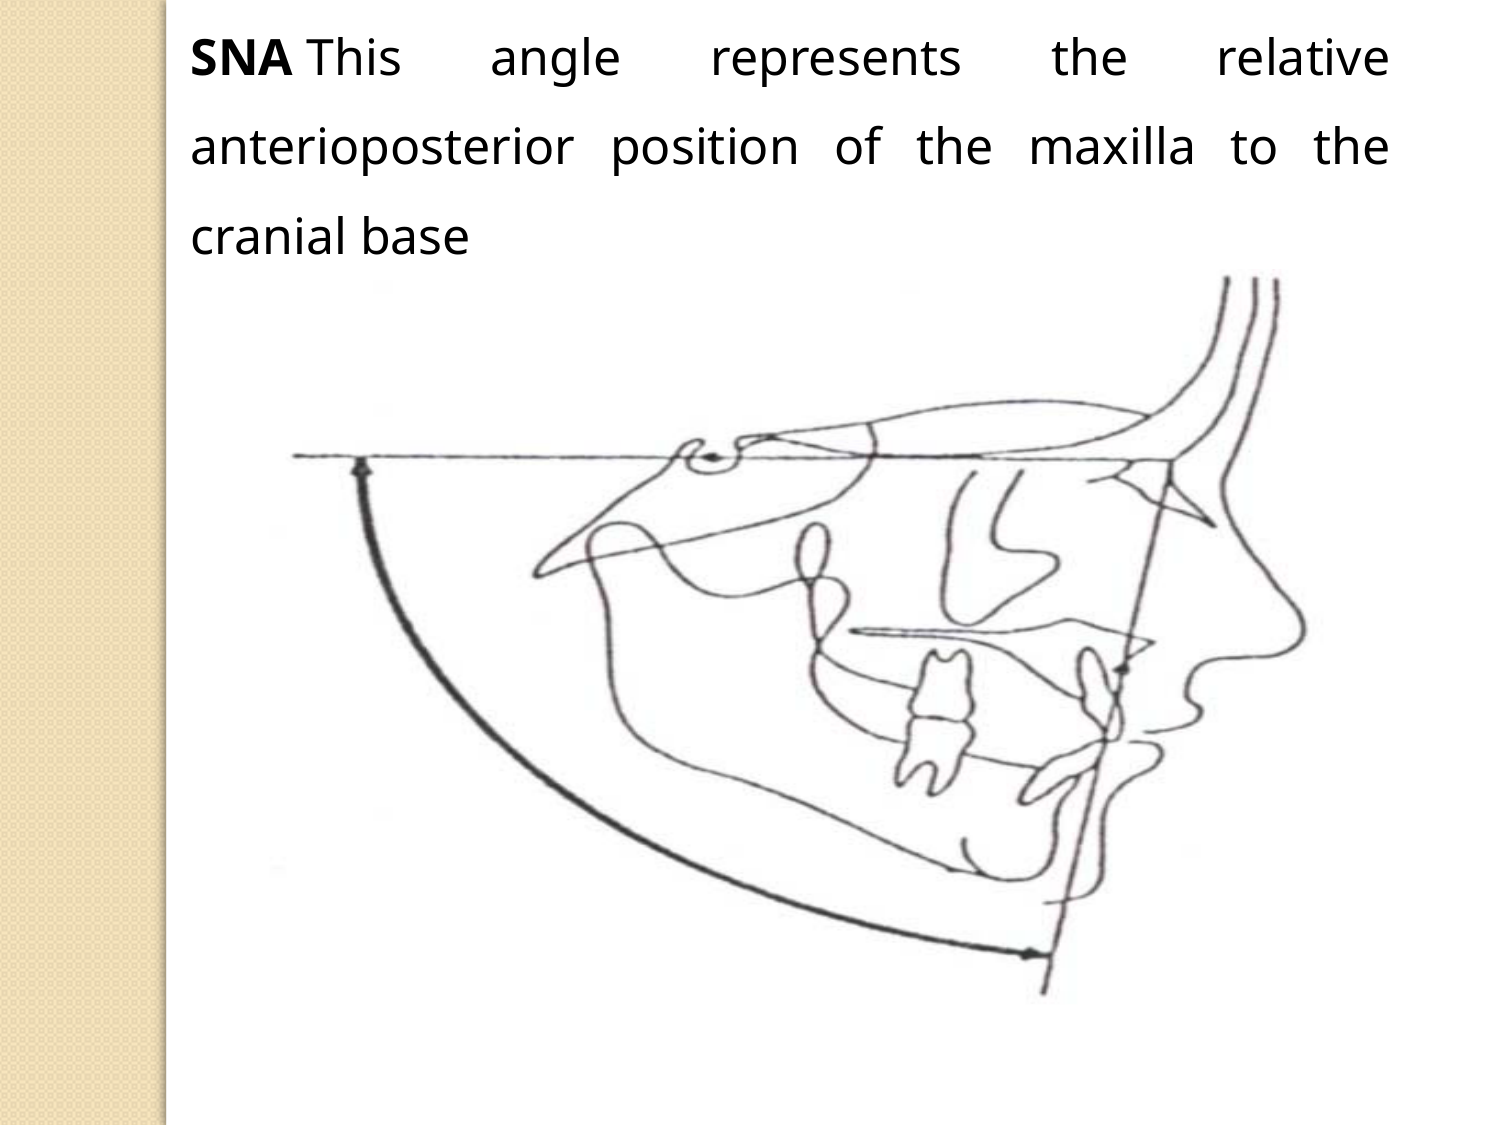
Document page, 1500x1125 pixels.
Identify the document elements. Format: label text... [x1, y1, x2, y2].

text_box SNA This angle represents the relative anterioposterior position of the maxilla to the cranial base [175, 0, 1407, 363]
picture [269, 269, 1337, 1020]
